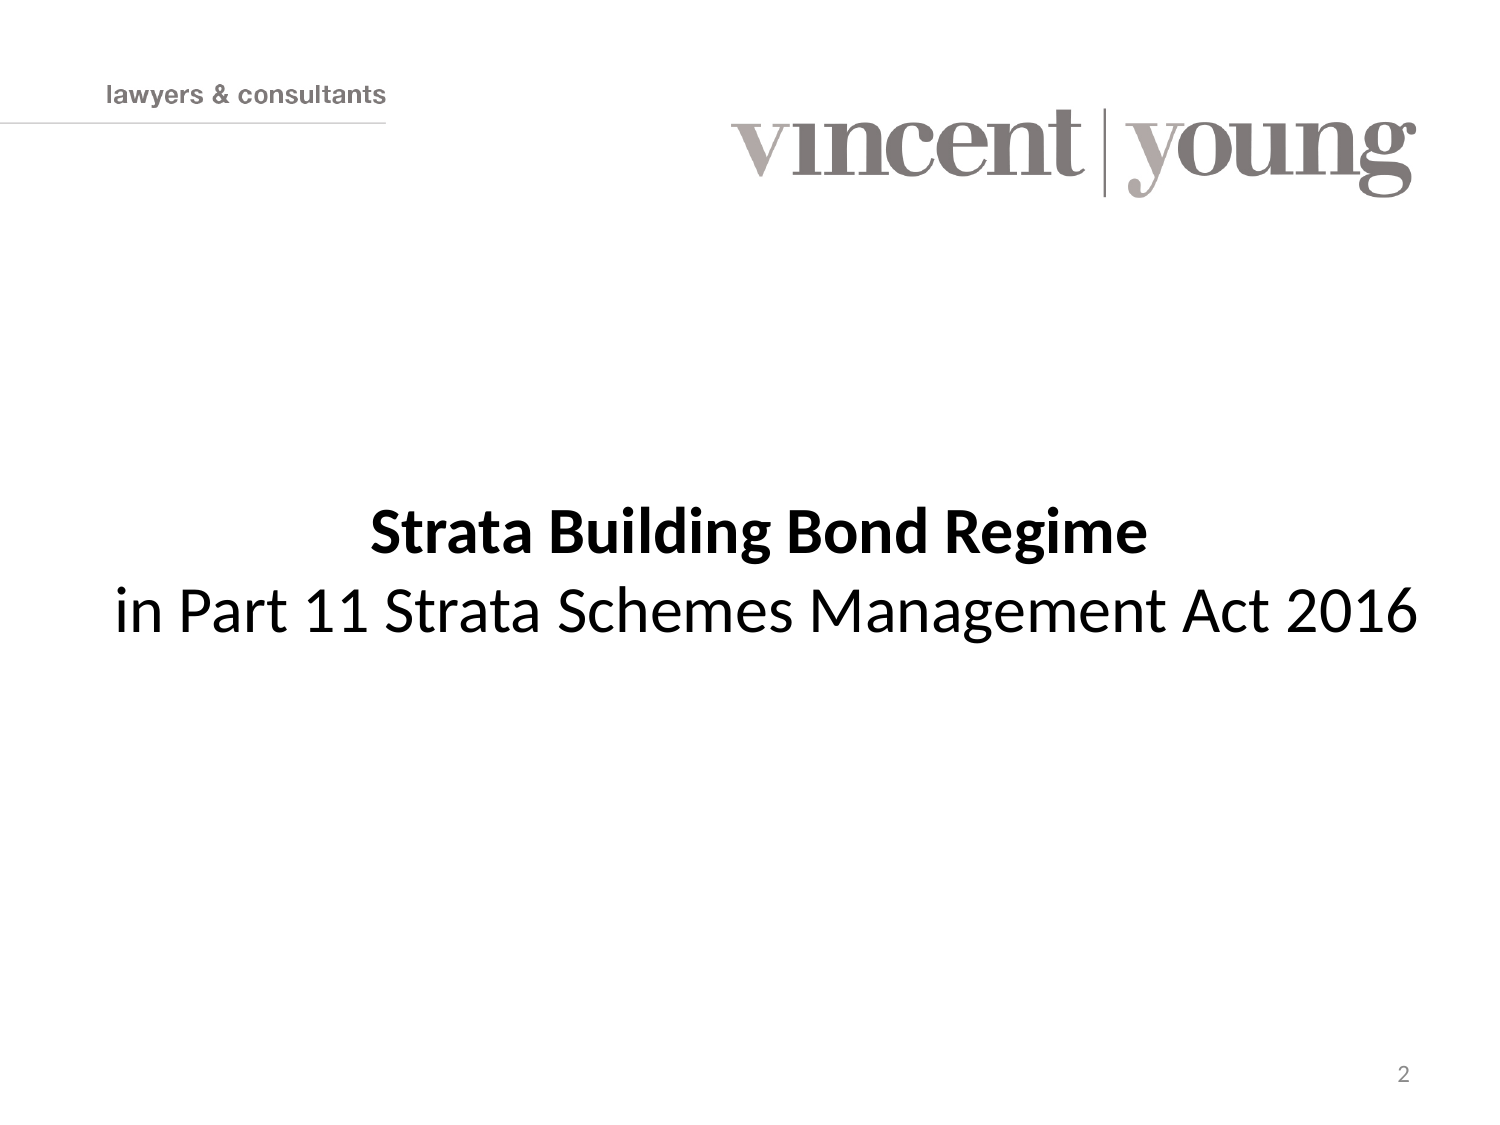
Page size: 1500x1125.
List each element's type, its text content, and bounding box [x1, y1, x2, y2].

title Strata Building Bond Regime in Part 11 Strata Schemes Management Act 2016 [92, 472, 1443, 661]
slide_number 2 [1074, 1042, 1425, 1103]
picture [0, 0, 1500, 248]
